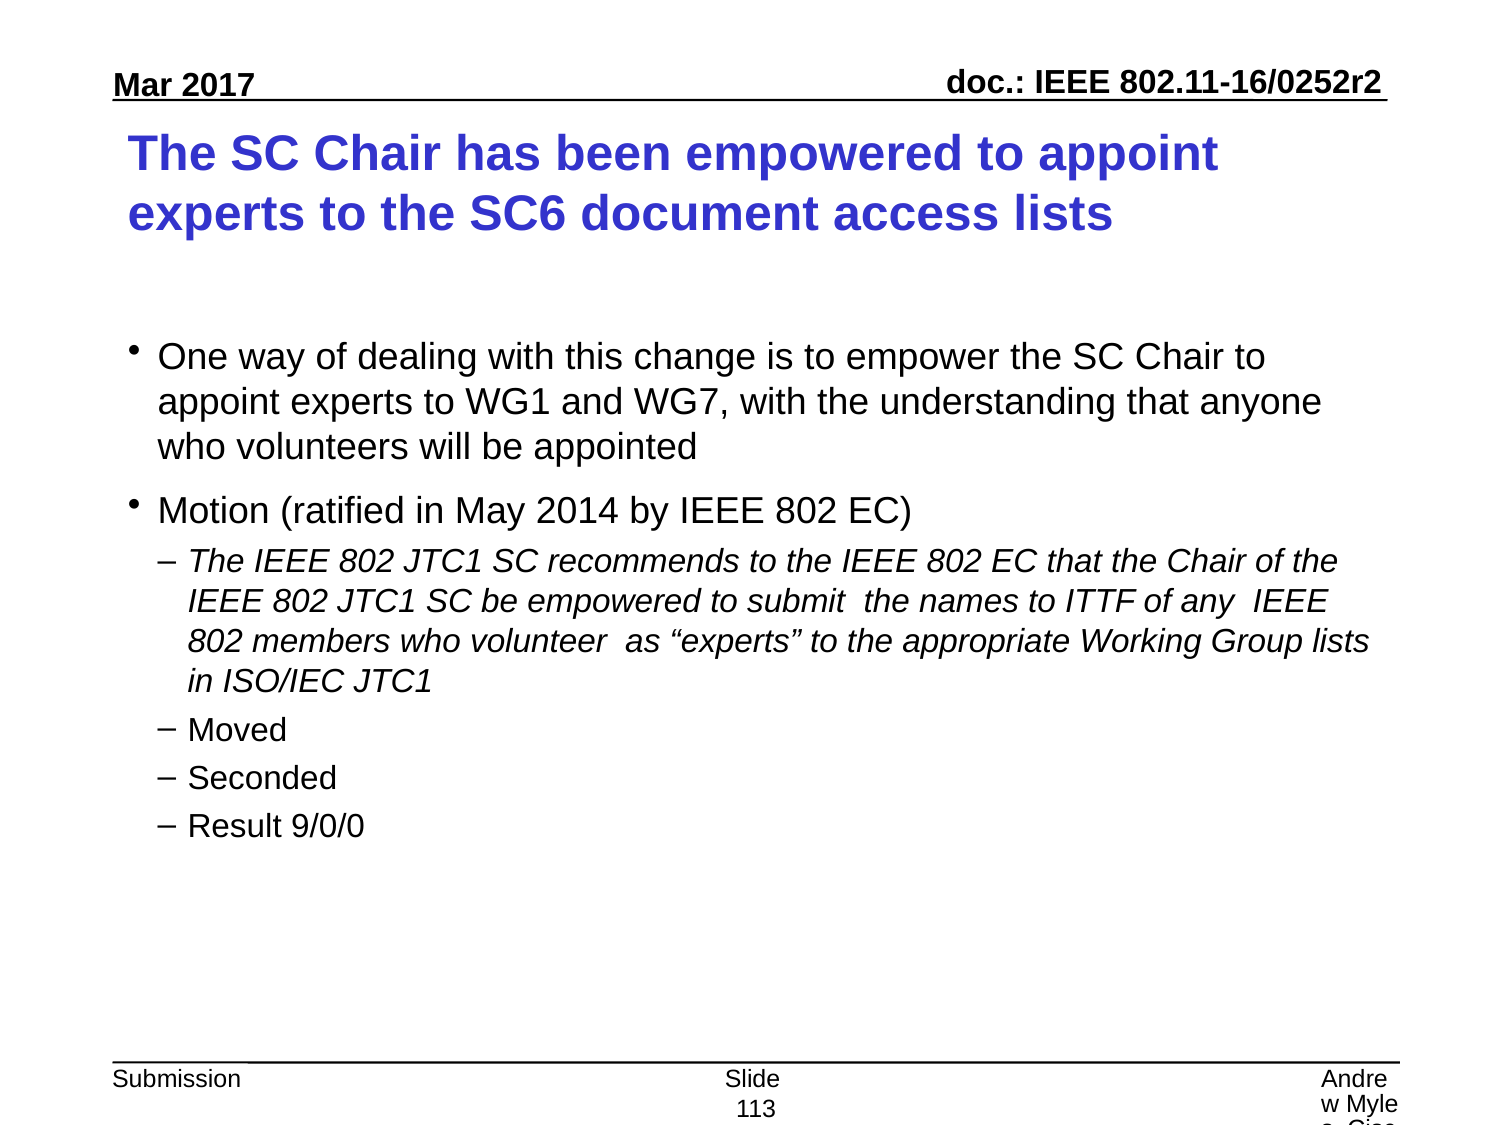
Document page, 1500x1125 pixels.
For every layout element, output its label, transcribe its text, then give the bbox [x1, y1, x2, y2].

slide_number Slide 113 [709, 1061, 803, 1093]
title The SC Chair has been empowered to appoint experts to the SC6 document access lists [112, 112, 1388, 288]
list One way of dealing with this change is to empower the SC Chair to appoint experts to WG1 and WG7, with the understanding that anyone who volunteers will be appointed Motion (ratified in May 2014 by IEEE 802 EC) The IEEE 802 JTC1 SC recommends to the IEEE 802 EC that the Chair of the IEEE 802 JTC1 SC be empowered to submit the names to ITTF of any IEEE 802 members who volunteer as “experts” to the appropriate Working Group lists in ISO/IEC JTC1 Moved Seconded Result 9/0/0 [112, 324, 1388, 1000]
footer Andrew Myles, Cisco [1320, 1061, 1402, 1093]
